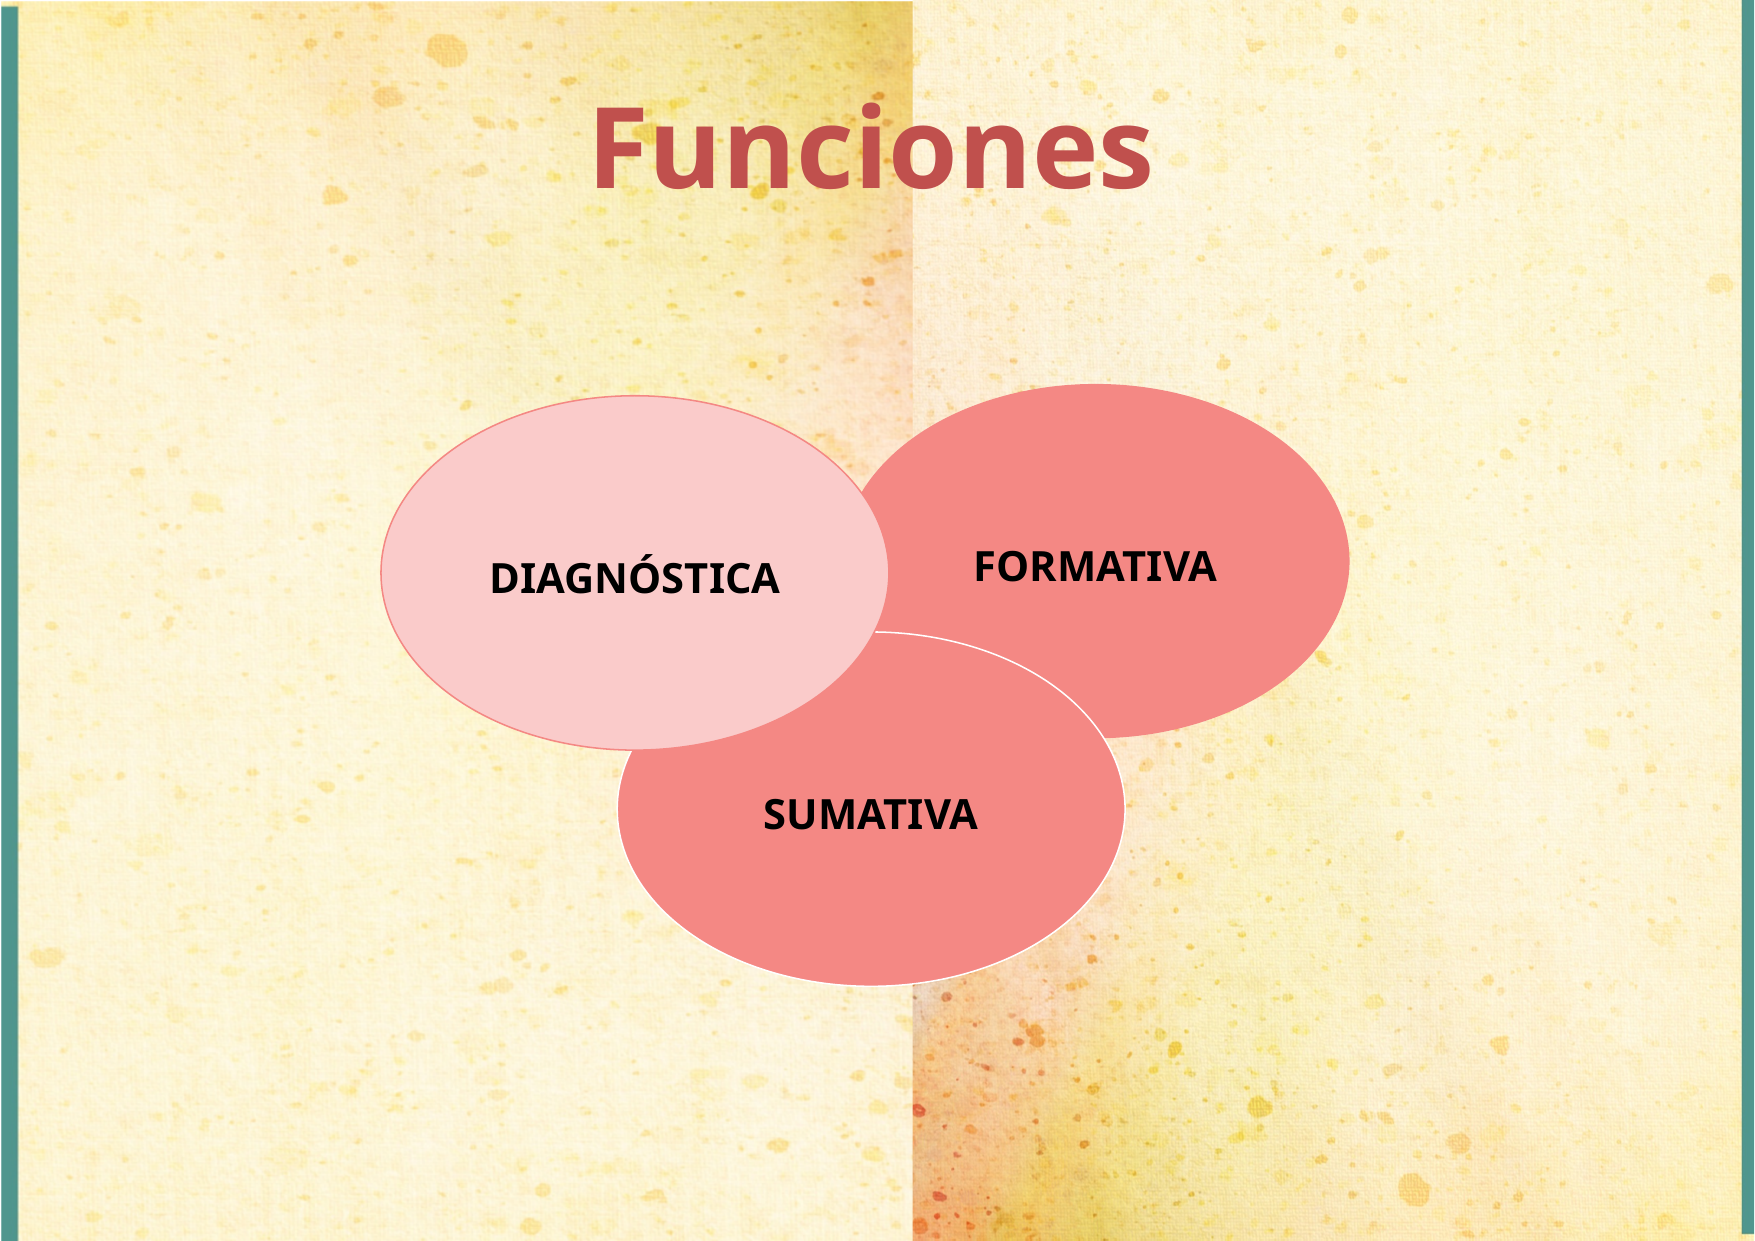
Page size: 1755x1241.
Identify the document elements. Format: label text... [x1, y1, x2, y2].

title Funciones [73, 17, 1669, 202]
text_box SUMATIVA [617, 631, 1126, 987]
text_box FORMATIVA [861, 383, 1350, 739]
text_box DIAGNÓSTICA [380, 395, 889, 751]
picture [2, 0, 1755, 1241]
